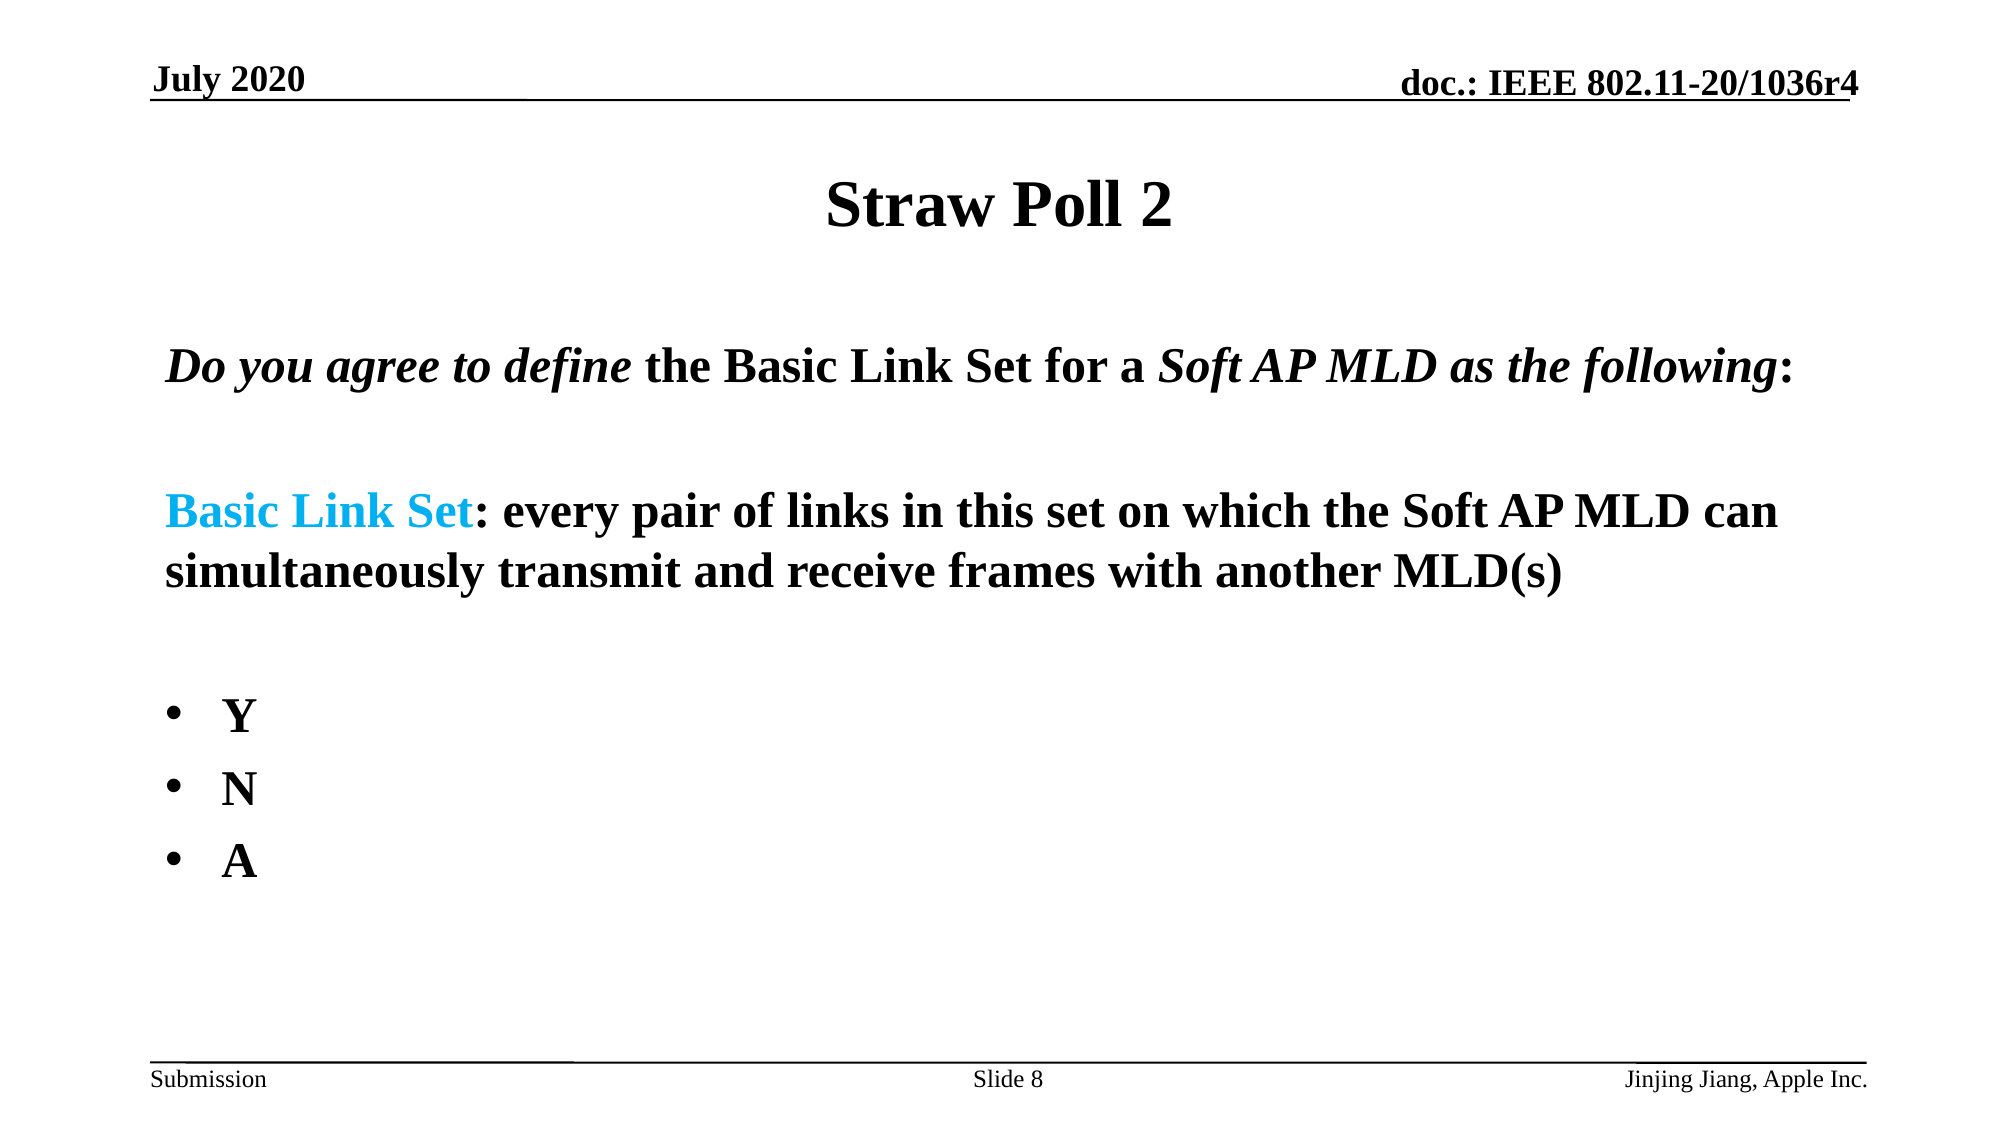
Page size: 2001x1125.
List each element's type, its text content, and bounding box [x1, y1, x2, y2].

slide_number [152, 54, 563, 100]
footer Jinjing Jiang, Apple Inc. [1171, 1061, 1869, 1093]
slide_number Slide 8 [950, 1061, 1067, 1123]
title Straw Poll 2 [149, 112, 1850, 288]
list Do you agree to define the Basic Link Set for a Soft AP MLD as the following: Basic Link Set: every pair of links in this set on which the Soft AP MLD can simultaneously transmit and receive frames with another MLD(s) Y N A [149, 324, 1850, 1000]
